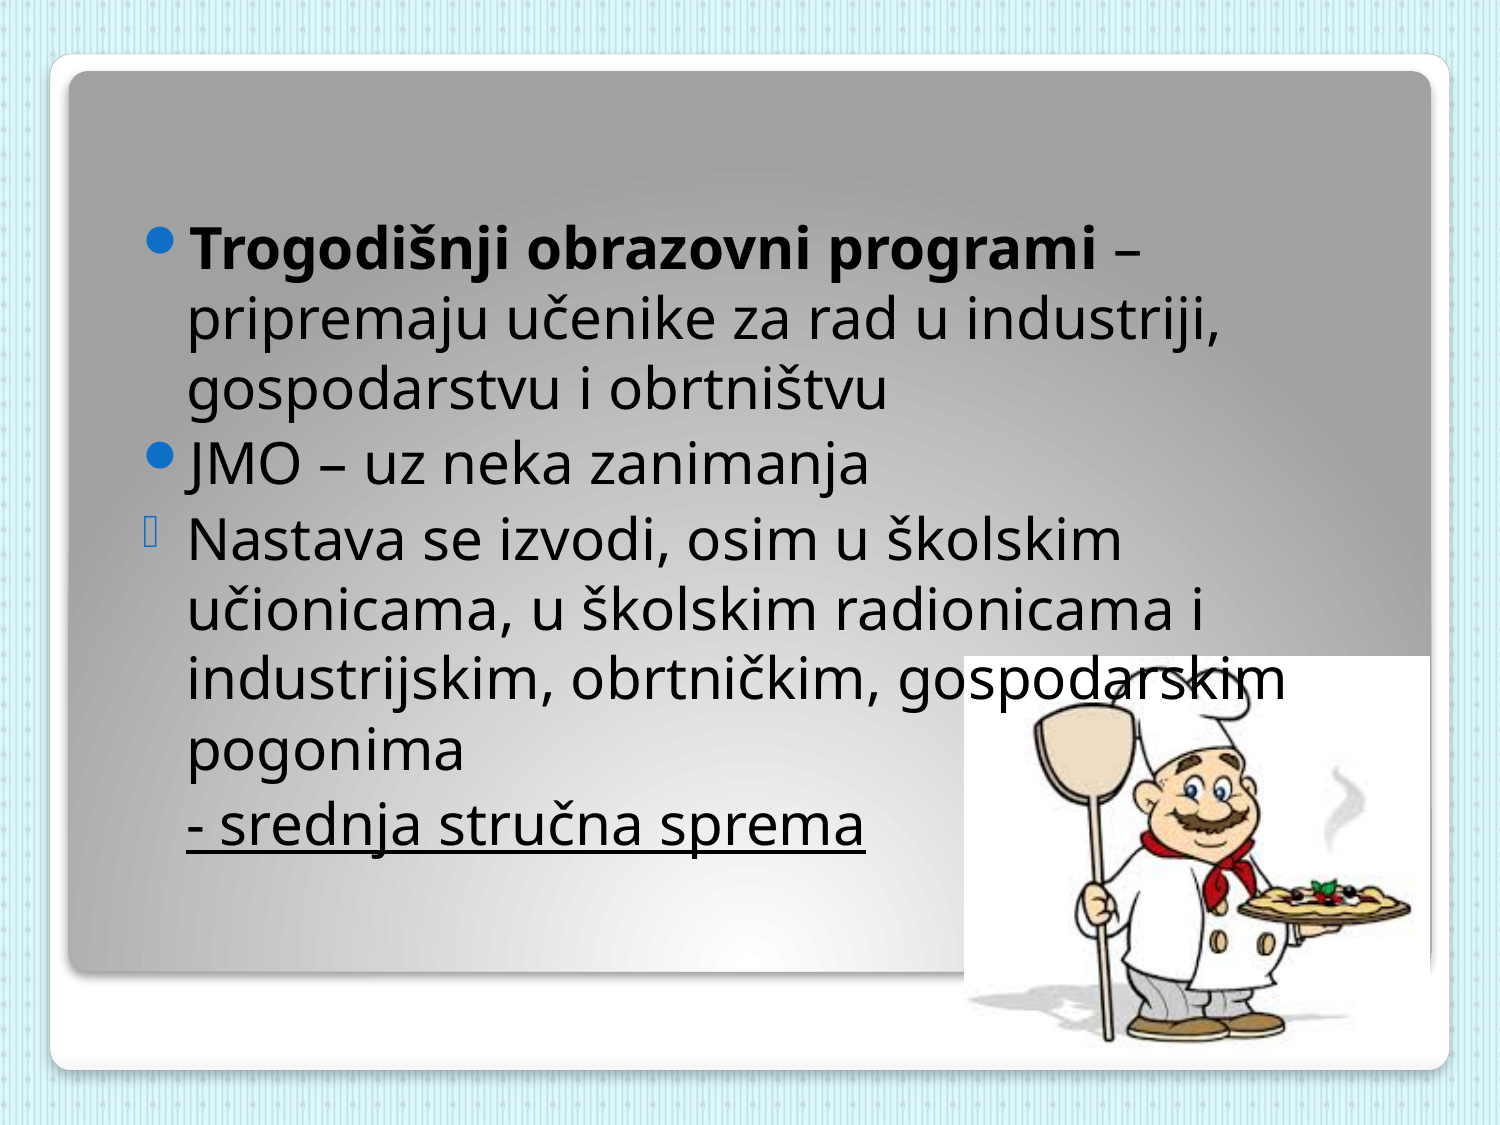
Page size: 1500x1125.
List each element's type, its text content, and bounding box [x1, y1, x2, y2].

picture [964, 656, 1430, 1055]
list Trogodišnji obrazovni programi – pripremaju učenike za rad u industriji, gospodarstvu i obrtništvu JMO – uz neka zanimanja Nastava se izvodi, osim u školskim učionicama, u školskim radionicama i industrijskim, obrtničkim, gospodarskim pogonima - srednja stručna sprema [112, 196, 1375, 1012]
